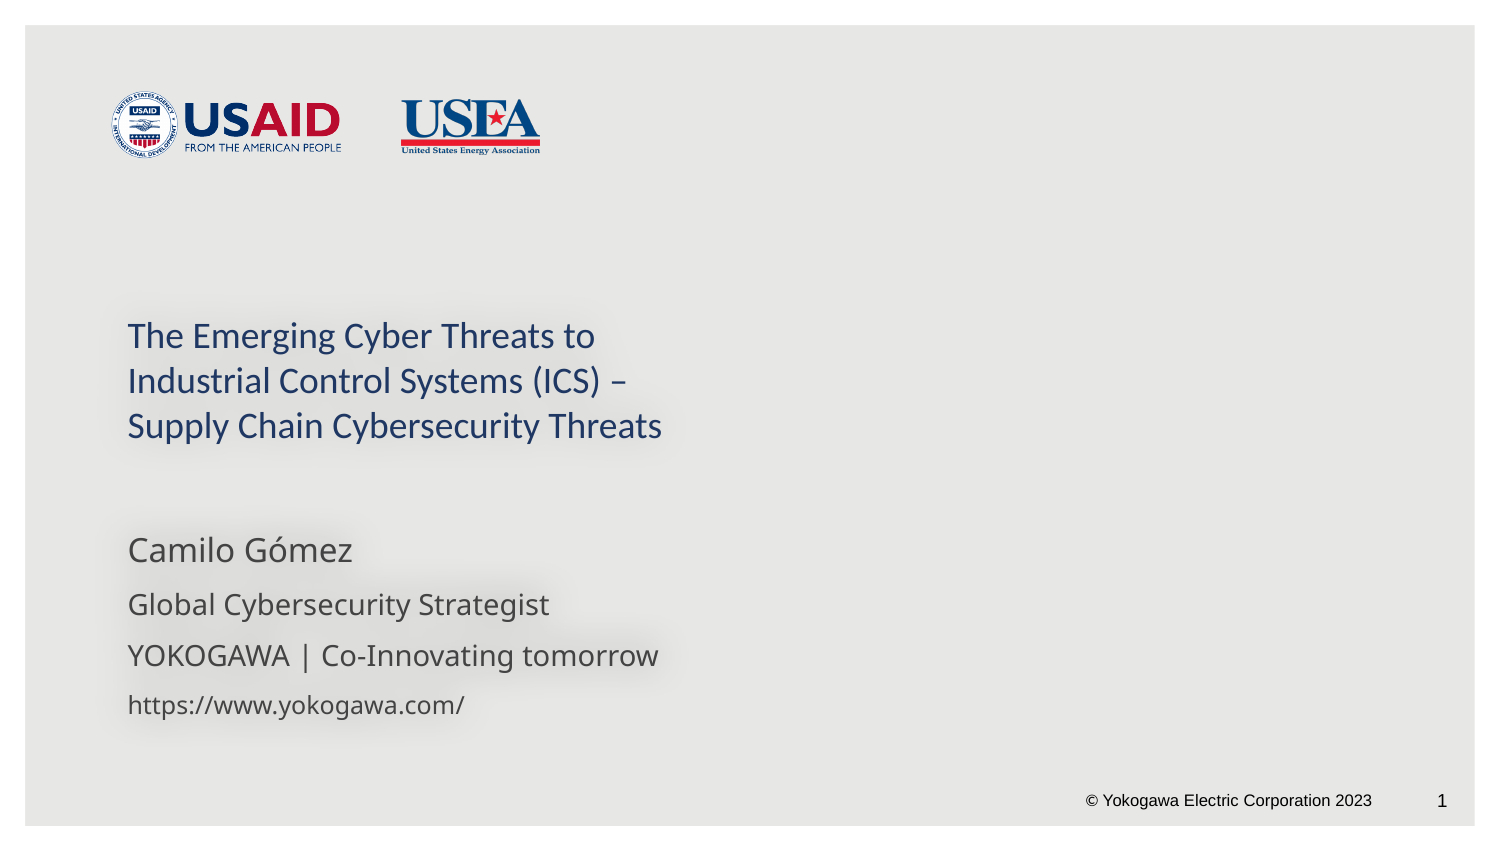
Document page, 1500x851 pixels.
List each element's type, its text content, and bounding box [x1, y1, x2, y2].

picture [401, 99, 540, 155]
subtitle Camilo Gómez Global Cybersecurity Strategist YOKOGAWA | Co-Innovating tomorrow https://www.yokogawa.com/ [112, 514, 768, 750]
slide_number 1 [1362, 777, 1463, 823]
title The Emerging Cyber Threats to Industrial Control Systems (ICS) – Supply Chain Cybersecurity Threats [112, 262, 750, 462]
picture [77, 69, 372, 185]
